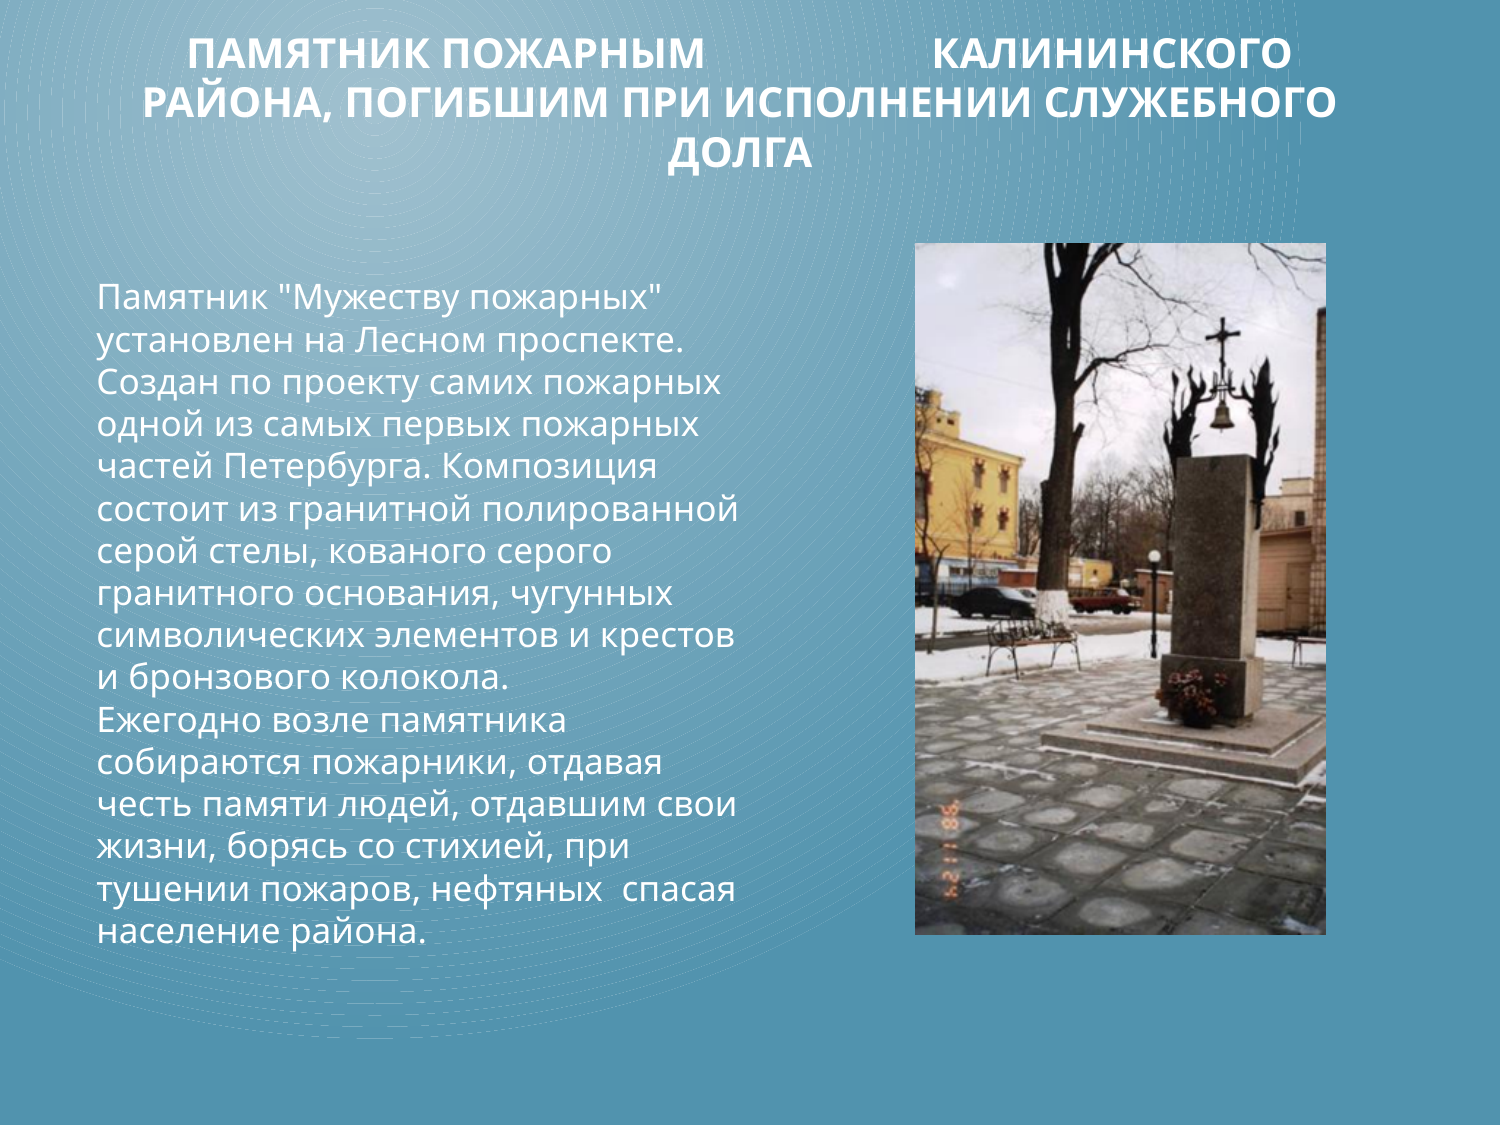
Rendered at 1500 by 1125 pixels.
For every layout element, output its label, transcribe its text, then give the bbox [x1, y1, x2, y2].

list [915, 243, 1326, 935]
list Памятник "Мужеству пожарных" установлен на Лесном проспекте. Создан по проекту самих пожарных одной из самых первых пожарных частей Петербурга. Композиция состоит из гранитной полированной серой стелы, кованого серого гранитного основания, чугунных символических элементов и крестов и бронзового колокола. Ежегодно возле памятника собираются пожарники, отдавая честь памяти людей, отдавшим свои жизни, борясь со стихией, при тушении пожаров, нефтяных спасая население района. [81, 267, 762, 1000]
title Памятник пожарным Калининского района, погибшим при исполнении служебного долга [81, 19, 1400, 185]
